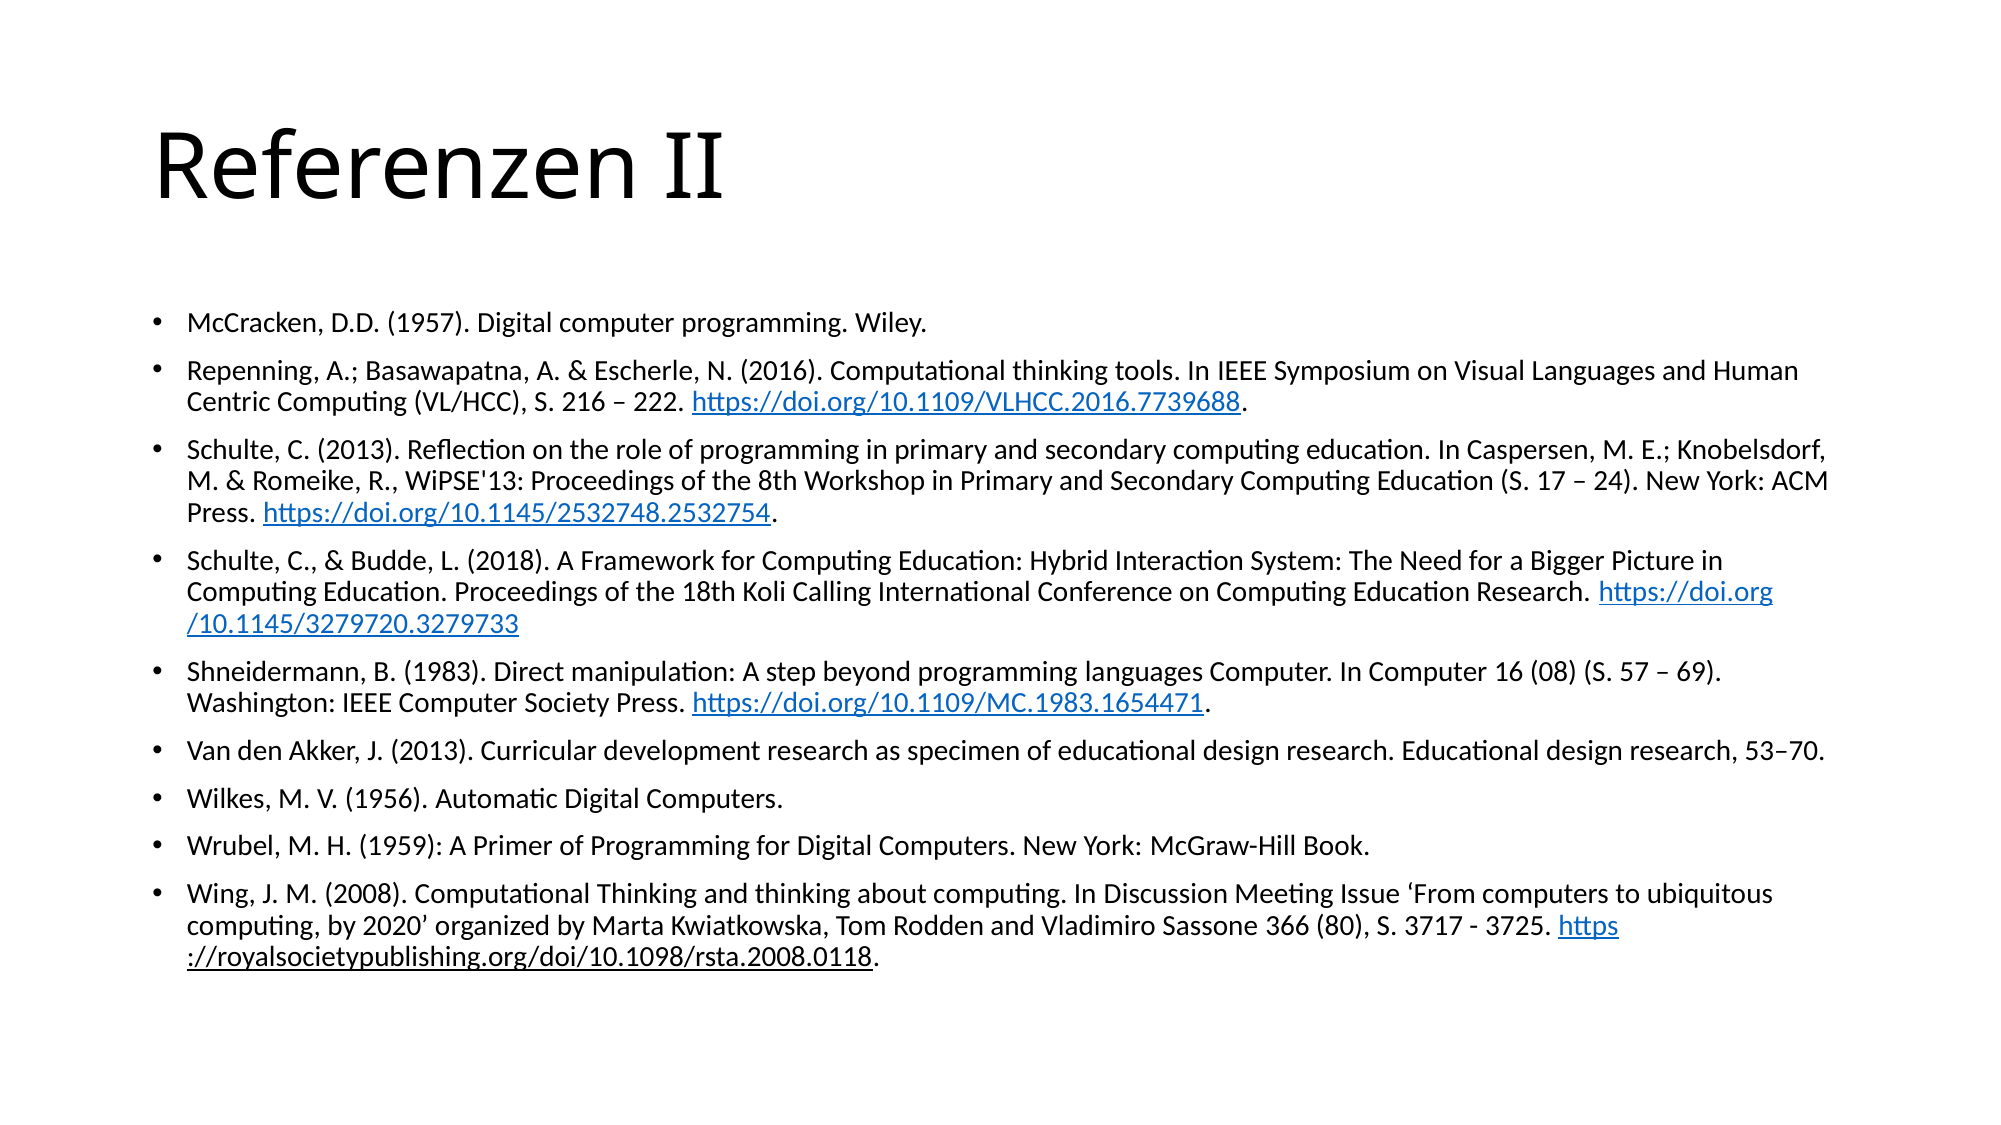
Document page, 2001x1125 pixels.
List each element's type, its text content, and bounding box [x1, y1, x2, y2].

list McCracken, D.D. (1957). Digital computer programming. Wiley. Repenning, A.; Basawapatna, A. & Escherle, N. (2016). Computational thinking tools. In IEEE Symposium on Visual Languages and Human Centric Computing (VL/HCC), S. 216 – 222. https://doi.org/10.1109/VLHCC.2016.7739688. Schulte, C. (2013). Reflection on the role of programming in primary and secondary computing education. In Caspersen, M. E.; Knobelsdorf, M. & Romeike, R., WiPSE'13: Proceedings of the 8th Workshop in Primary and Secondary Computing Education (S. 17 – 24). New York: ACM Press. https://doi.org/10.1145/2532748.2532754. Schulte, C., & Budde, L. (2018). A Framework for Computing Education: Hybrid Interaction System: The Need for a Bigger Picture in Computing Education. Proceedings of the 18th Koli Calling International Conference on Computing Education Research. https://doi.org/10.1145/3279720.3279733 Shneidermann, B. (1983). Direct manipulation: A step beyond programming languages Computer. In Computer 16 (08) (S. 57 – 69). Washington: IEEE Computer Society Press. https://doi.org/10.1109/MC.1983.1654471. Van den Akker, J. (2013). Curricular development research as specimen of educational design research. Educational design research, 53–70. Wilkes, M. V. (1956). Automatic Digital Computers. Wrubel, M. H. (1959): A Primer of Programming for Digital Computers. New York: McGraw-Hill Book. Wing, J. M. (2008). Computational Thinking and thinking about computing. In Discussion Meeting Issue ‘From computers to ubiquitous computing, by 2020’ organized by Marta Kwiatkowska, Tom Rodden and Vladimiro Sassone 366 (80), S. 3717 - 3725. https://royalsocietypublishing.org/doi/10.1098/rsta.2008.0118. [137, 299, 1863, 1014]
title Referenzen II [137, 59, 1863, 278]
